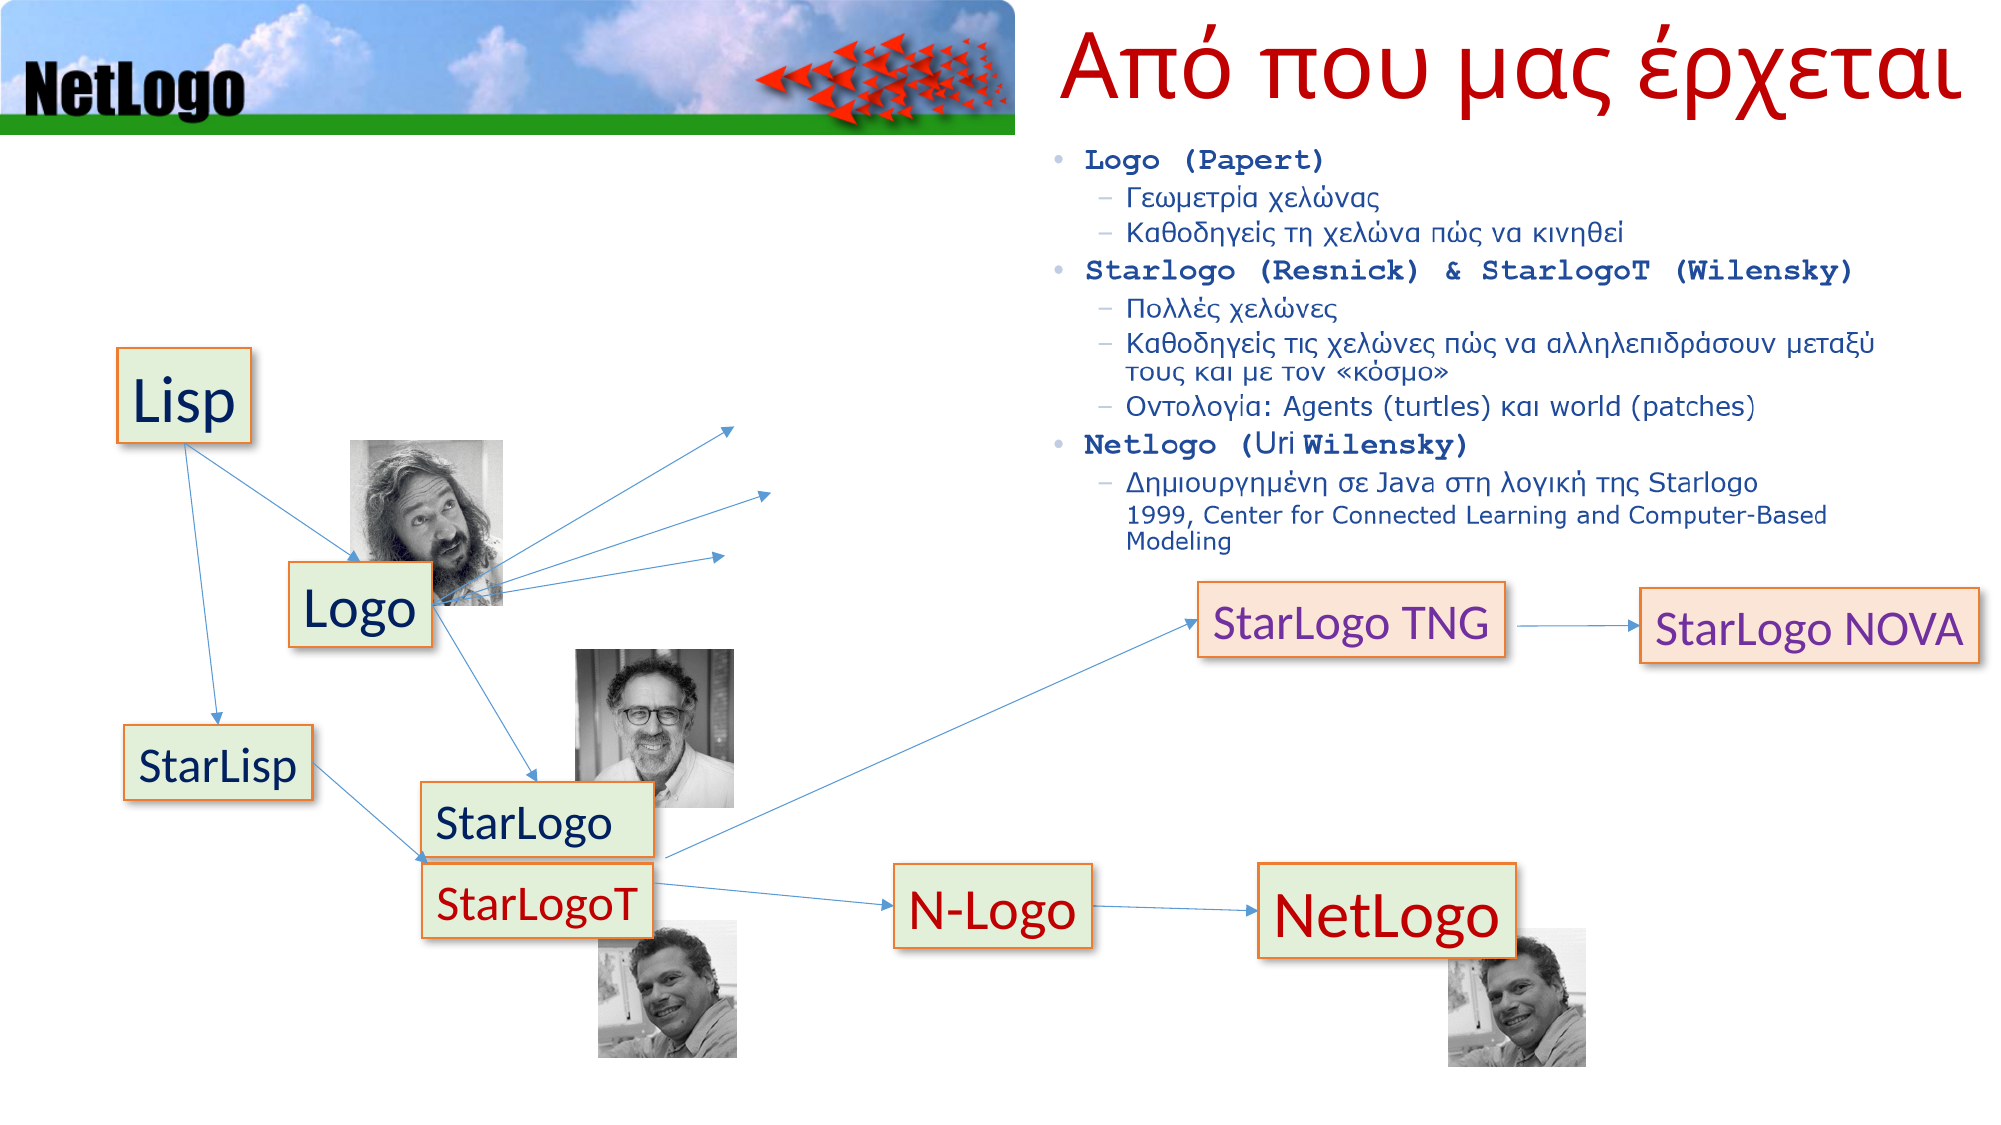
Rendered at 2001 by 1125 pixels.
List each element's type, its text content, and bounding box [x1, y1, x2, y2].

picture [598, 960, 737, 1058]
picture [1448, 960, 1586, 1067]
picture [0, 0, 1921, 568]
title Από που μας έρχεται [1045, 6, 2000, 132]
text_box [116, 348, 1981, 960]
